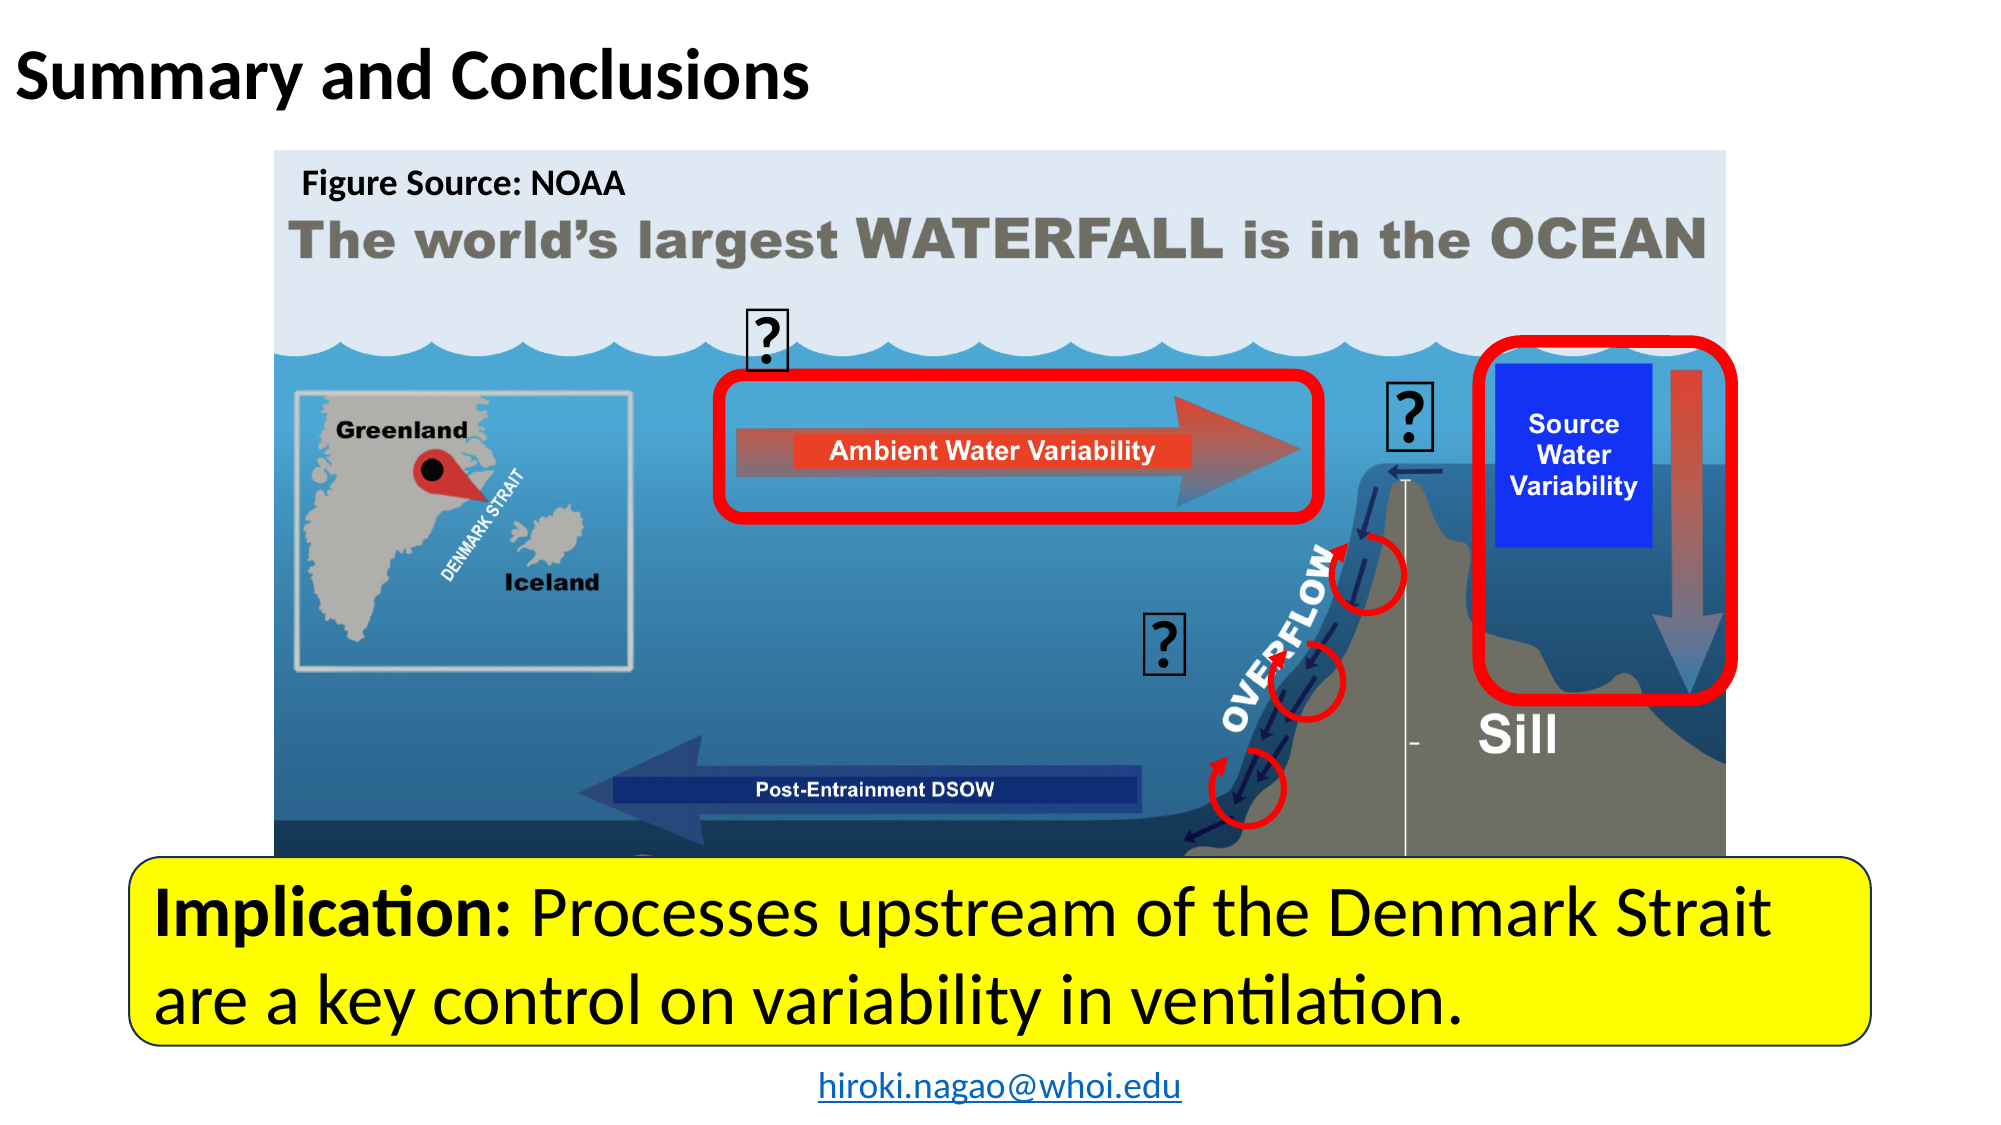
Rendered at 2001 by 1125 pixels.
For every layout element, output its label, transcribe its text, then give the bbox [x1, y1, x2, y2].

text_box Implication: Processes upstream of the Denmark Strait are a key control on variability in ventilation. [128, 856, 1872, 1047]
picture [274, 150, 1726, 1023]
title Summary and Conclusions [0, 0, 2000, 151]
text_box [1726, 360, 1733, 681]
text_box hiroki.nagao@whoi.edu [776, 1053, 1224, 1114]
